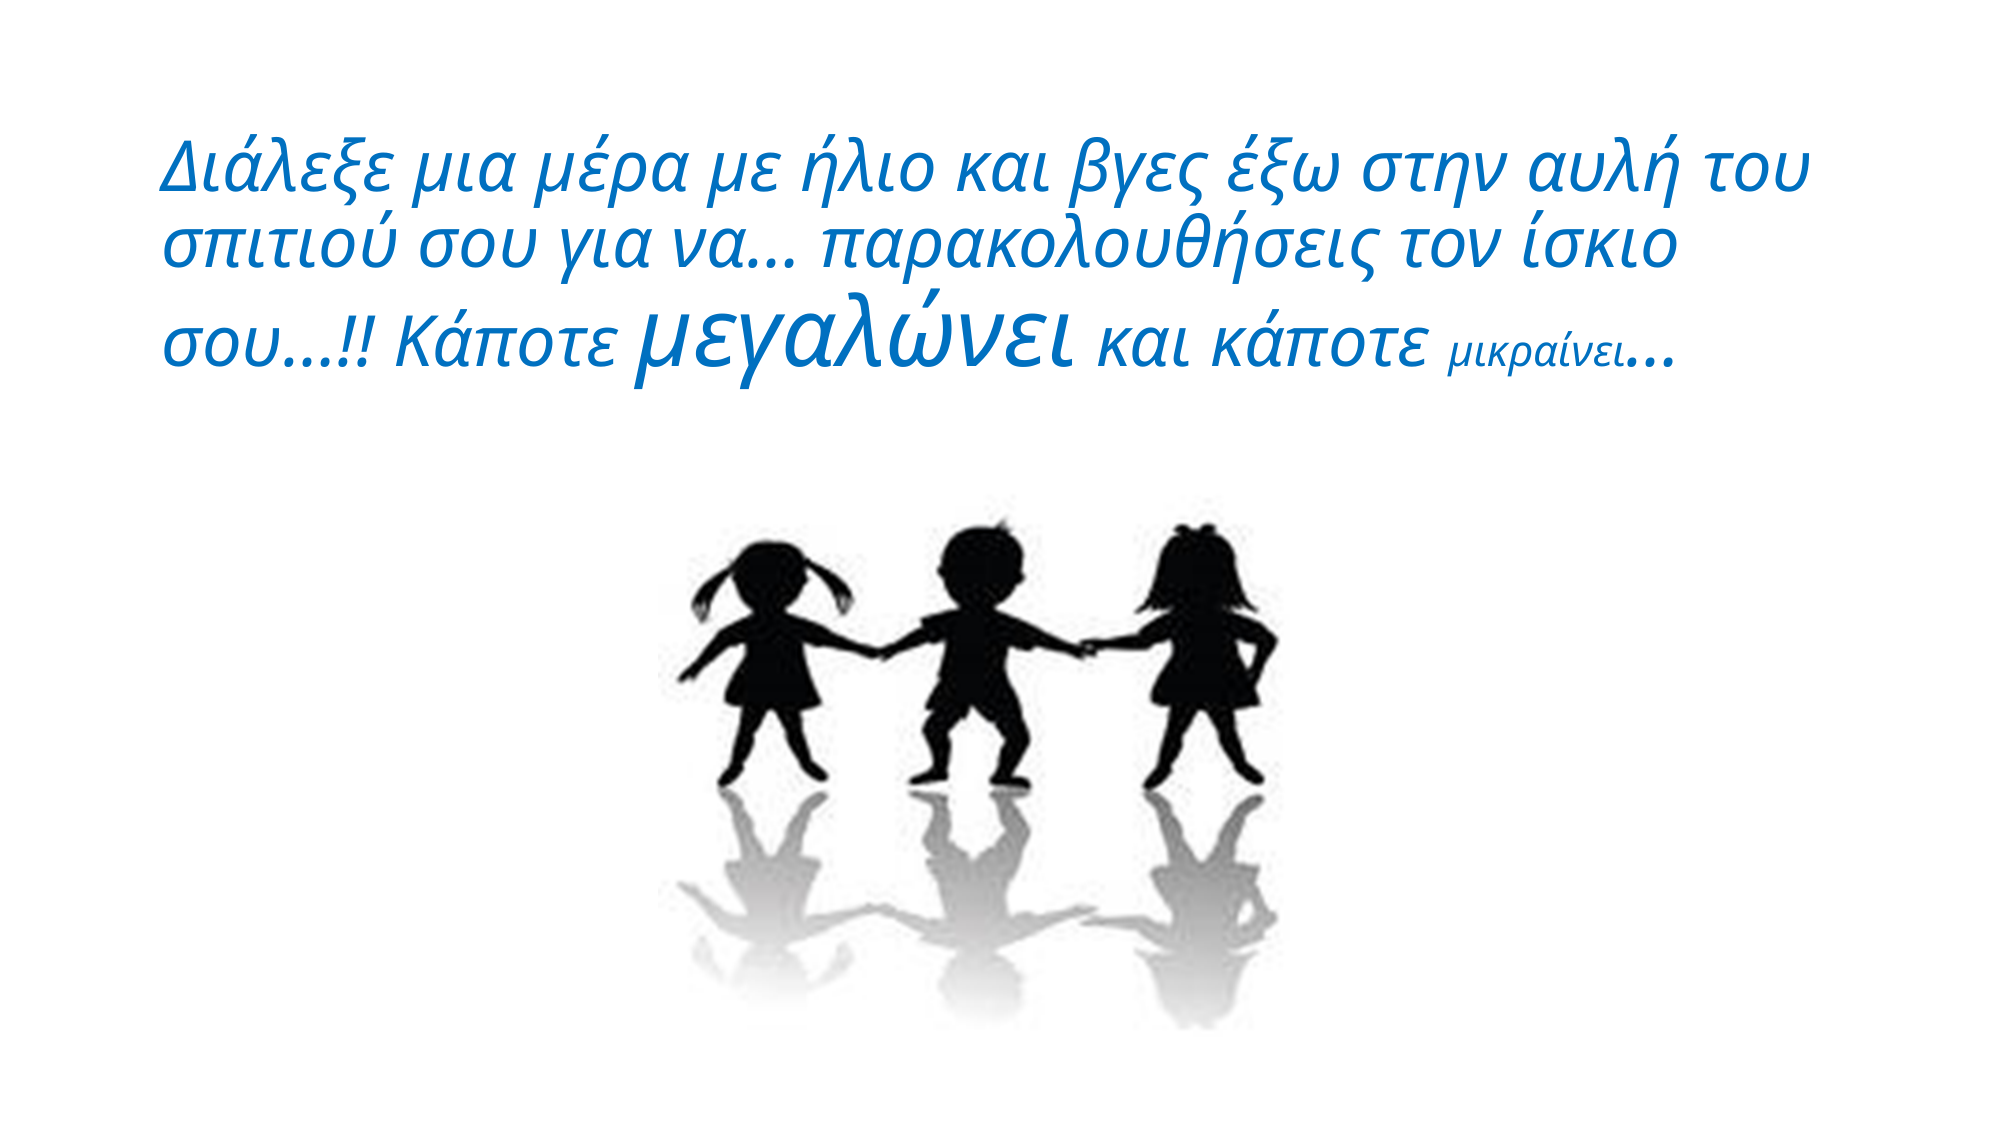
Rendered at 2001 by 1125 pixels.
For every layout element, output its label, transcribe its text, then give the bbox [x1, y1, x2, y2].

title Διάλεξε μια μέρα με ήλιο και βγες έξω στην αυλή του σπιτιού σου για να… παρακολουθήσεις τον ίσκιο σου…!! Κάποτε μεγαλώνει και κάποτε μικραίνει… [146, 111, 1872, 407]
picture [658, 406, 1290, 1037]
